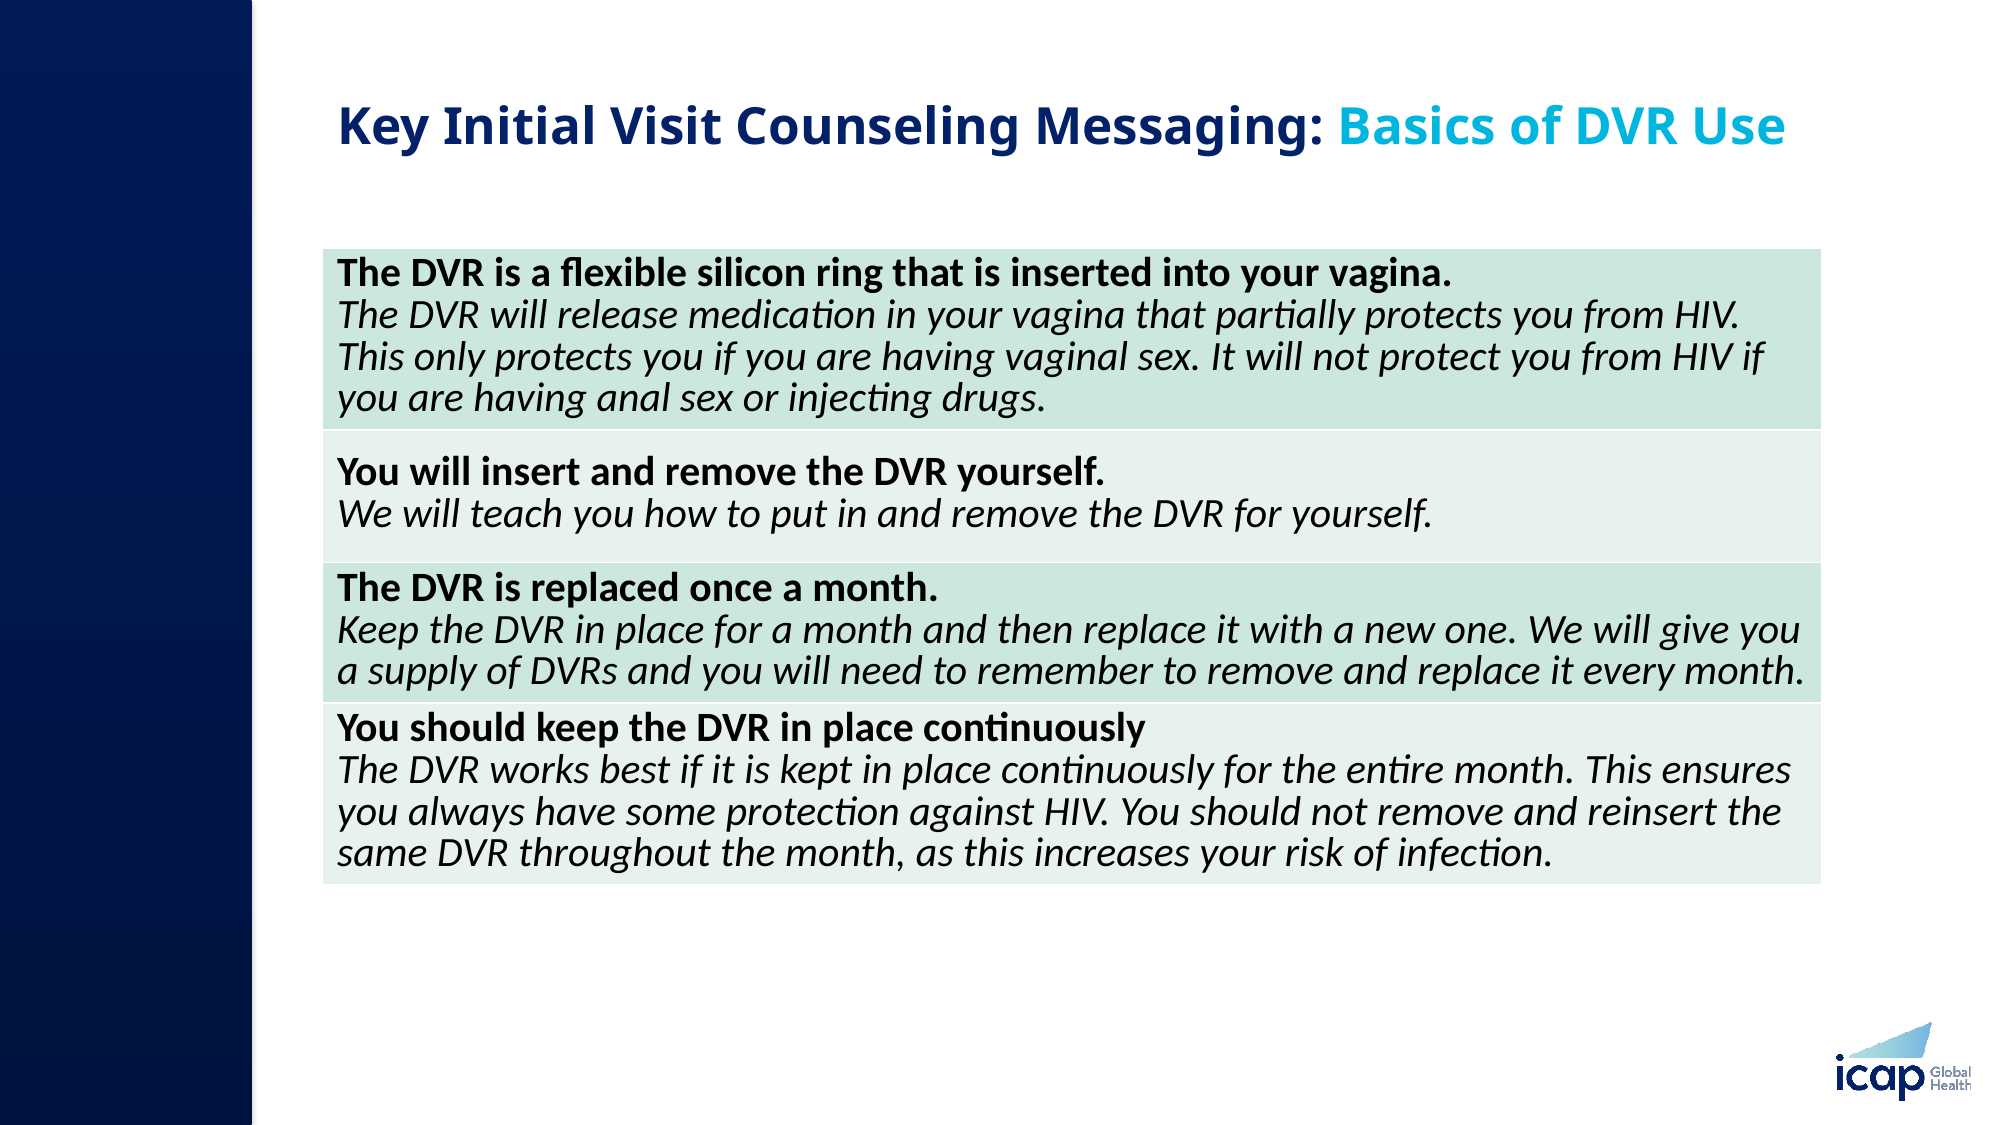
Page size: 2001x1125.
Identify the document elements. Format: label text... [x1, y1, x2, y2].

table_header The DVR is a flexible silicon ring that is inserted into your vagina. The DVR will release medication in your vagina that partially protects you from HIV. This only protects you if you are having vaginal sex. It will not protect you from HIV if you are having anal sex or injecting drugs. [323, 249, 1821, 429]
picture [1836, 1022, 1971, 1101]
title Key Initial Visit Counseling Messaging: Basics of DVR Use [322, 85, 1823, 223]
table_cell The DVR is replaced once a month. Keep the DVR in place for a month and then replace it with a new one. We will give you a supply of DVRs and you will need to remember to remove and replace it every month. [323, 563, 1821, 702]
table_cell You should keep the DVR in place continuously The DVR works best if it is kept in place continuously for the entire month. This ensures you always have some protection against HIV. You should not remove and reinsert the same DVR throughout the month, as this increases your risk of infection. [323, 704, 1821, 884]
table_cell You will insert and remove the DVR yourself. We will teach you how to put in and remove the DVR for yourself. [323, 431, 1821, 562]
